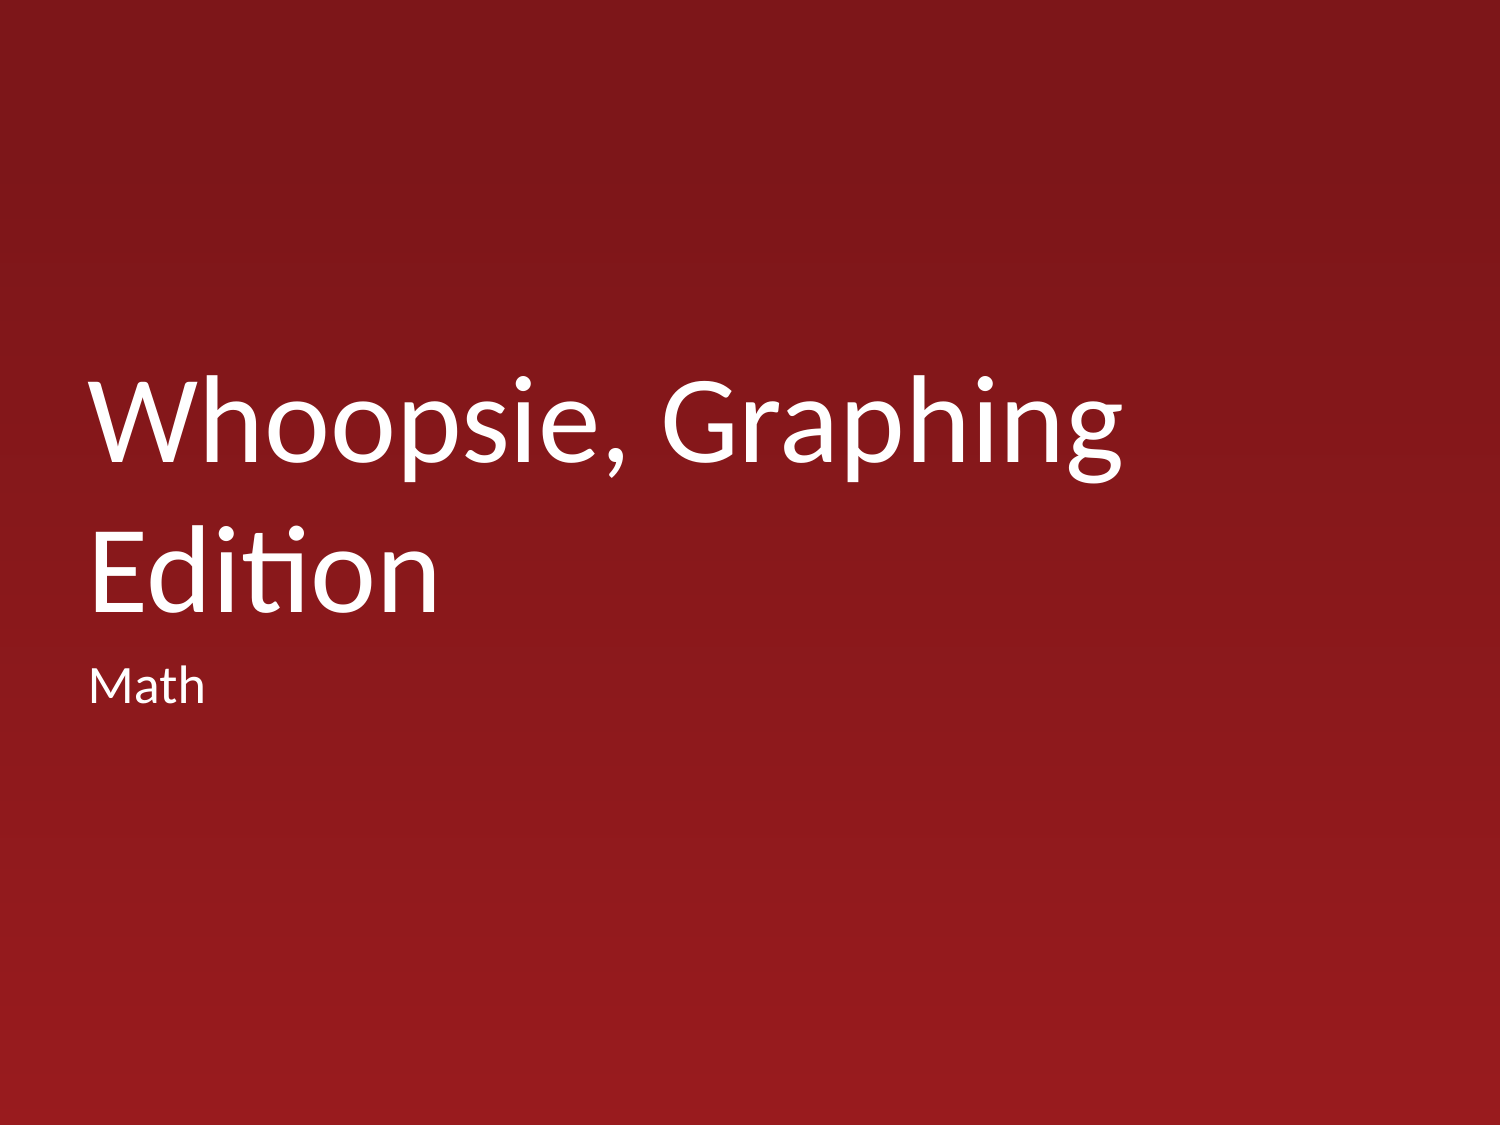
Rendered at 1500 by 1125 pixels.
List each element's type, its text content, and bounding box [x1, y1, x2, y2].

title Whoopsie, Graphing Edition [87, 337, 1376, 638]
subtitle Math [87, 642, 1376, 930]
